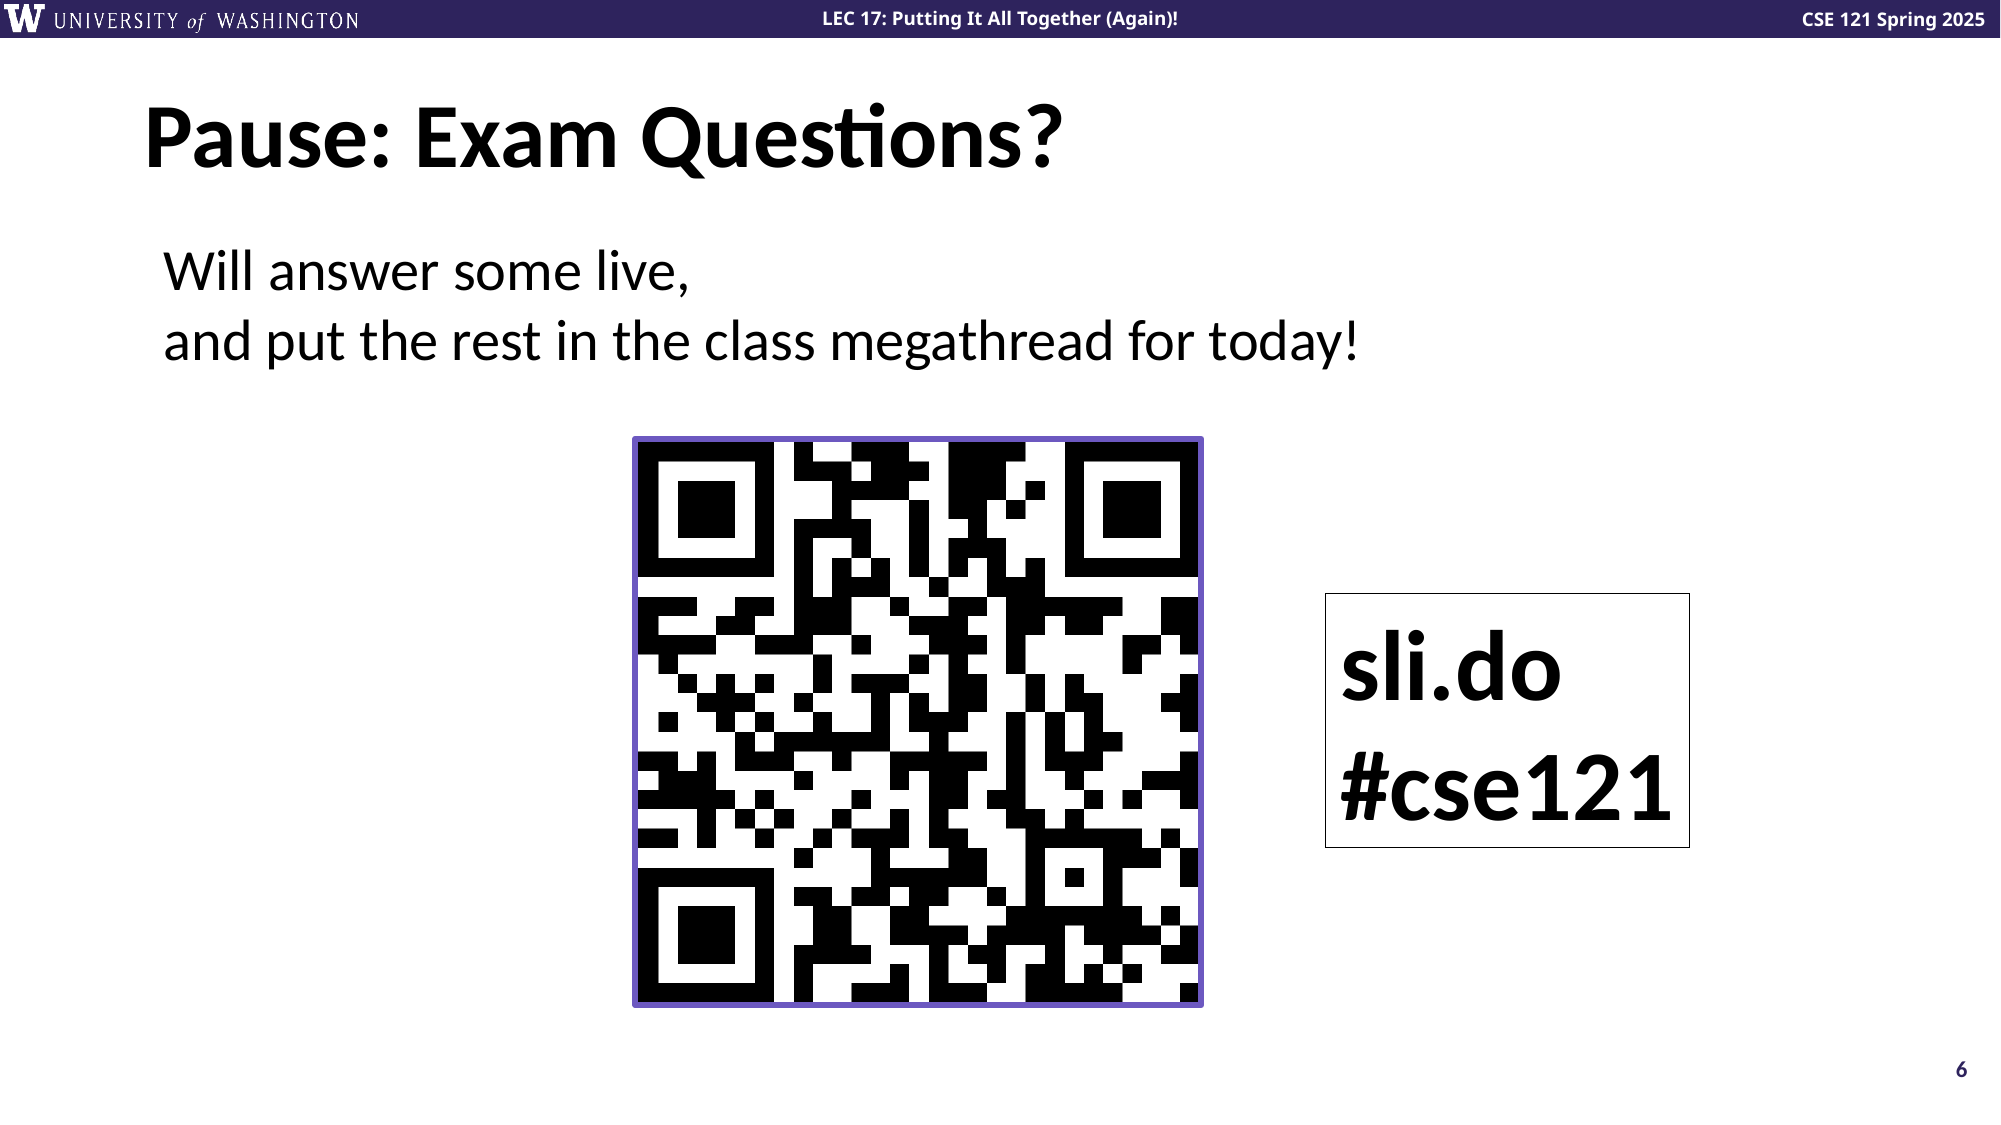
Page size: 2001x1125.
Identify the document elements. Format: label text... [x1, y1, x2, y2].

slide_number 6 [1934, 1047, 1975, 1090]
list Will answer some live, and put the rest in the class megathread for today! [137, 224, 1863, 438]
picture [4, 4, 358, 33]
title Pause: Exam Questions? [137, 74, 1863, 200]
picture [638, 441, 1199, 1003]
text_box sli.do #cse121 [1325, 593, 1690, 848]
